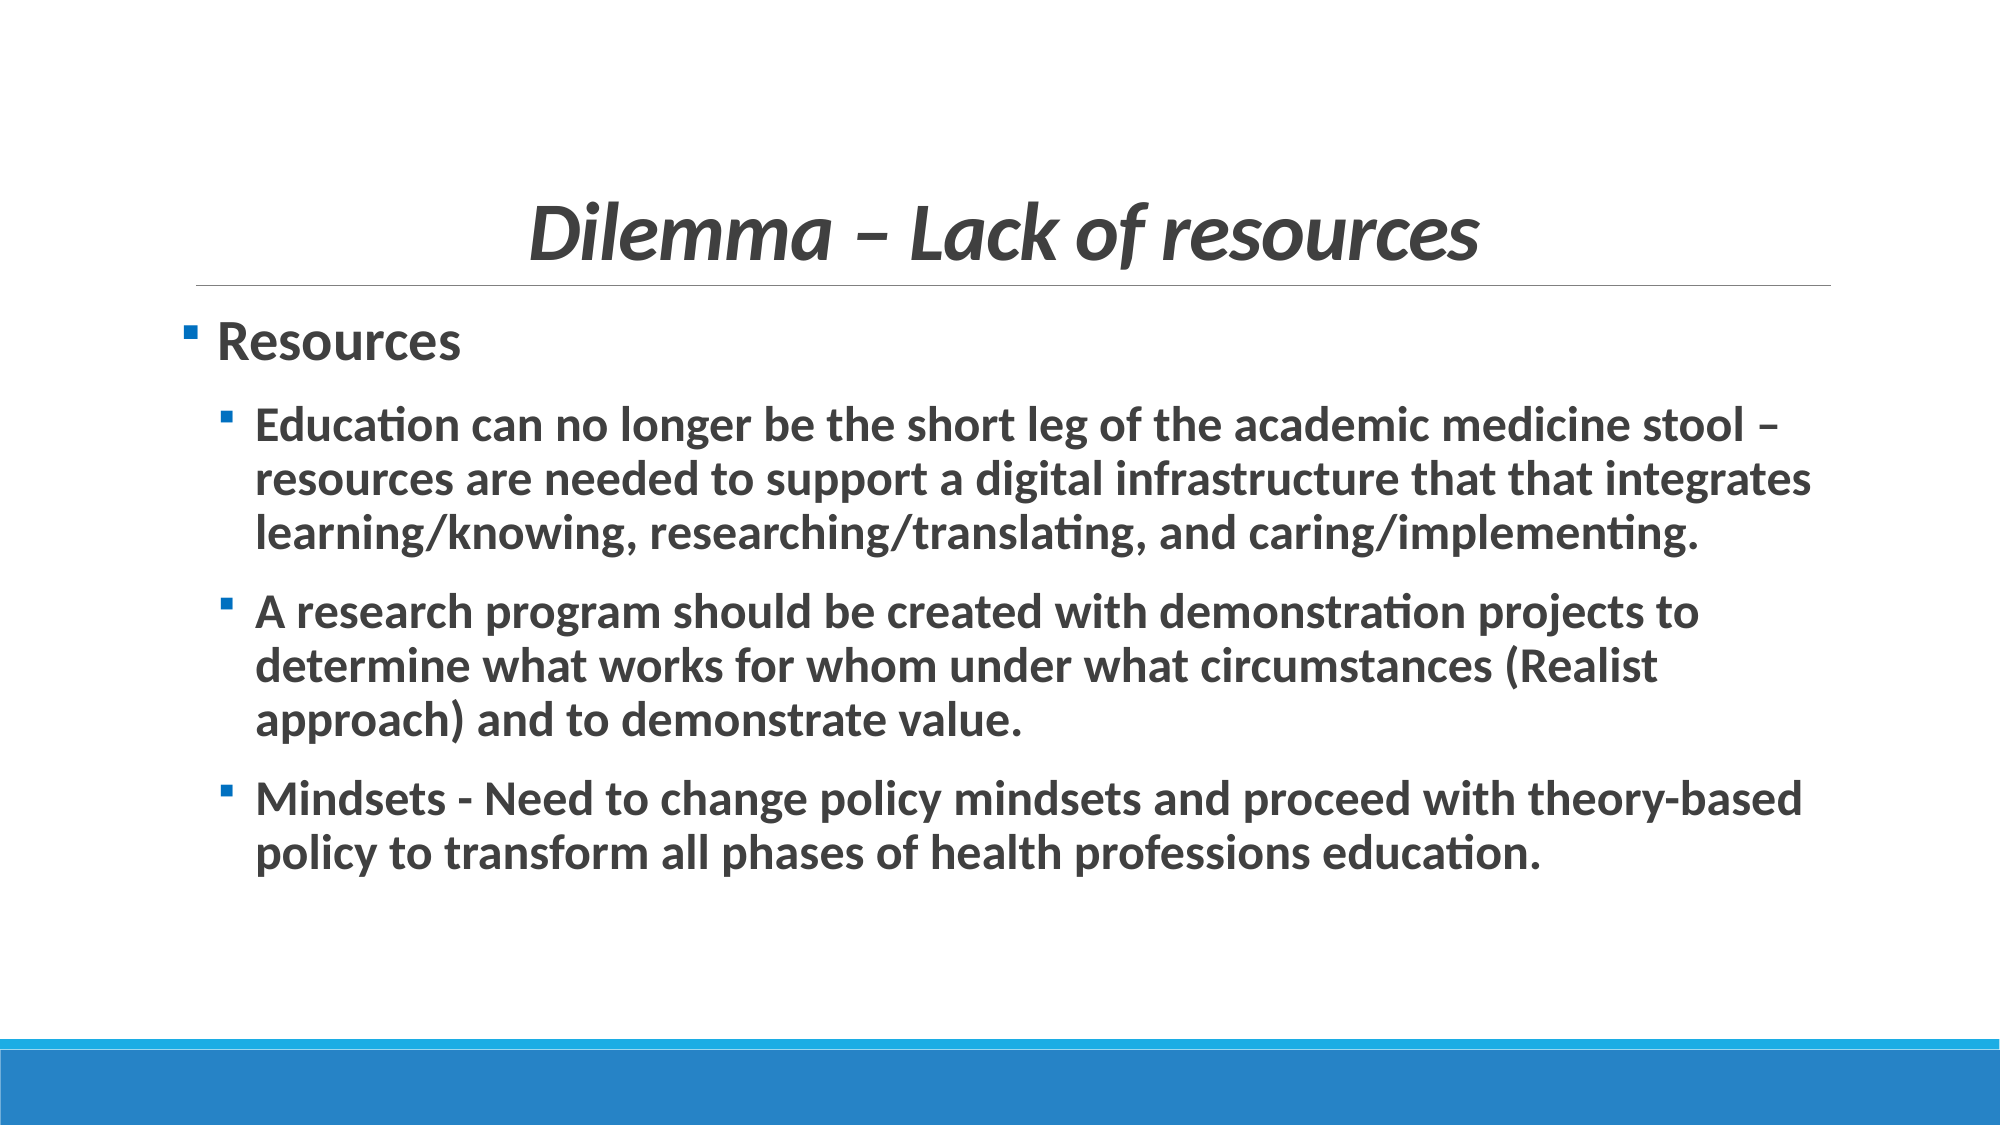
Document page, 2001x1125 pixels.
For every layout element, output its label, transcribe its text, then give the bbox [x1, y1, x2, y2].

title Dilemma – Lack of resources [180, 47, 1830, 285]
list Resources Education can no longer be the short leg of the academic medicine stool – resources are needed to support a digital infrastructure that that integrates learning/knowing, researching/translating, and caring/implementing. A research program should be created with demonstration projects to determine what works for whom under what circumstances (Realist approach) and to demonstrate value. Mindsets - Need to change policy mindsets and proceed with theory-based policy to transform all phases of health professions education. [180, 302, 1830, 963]
